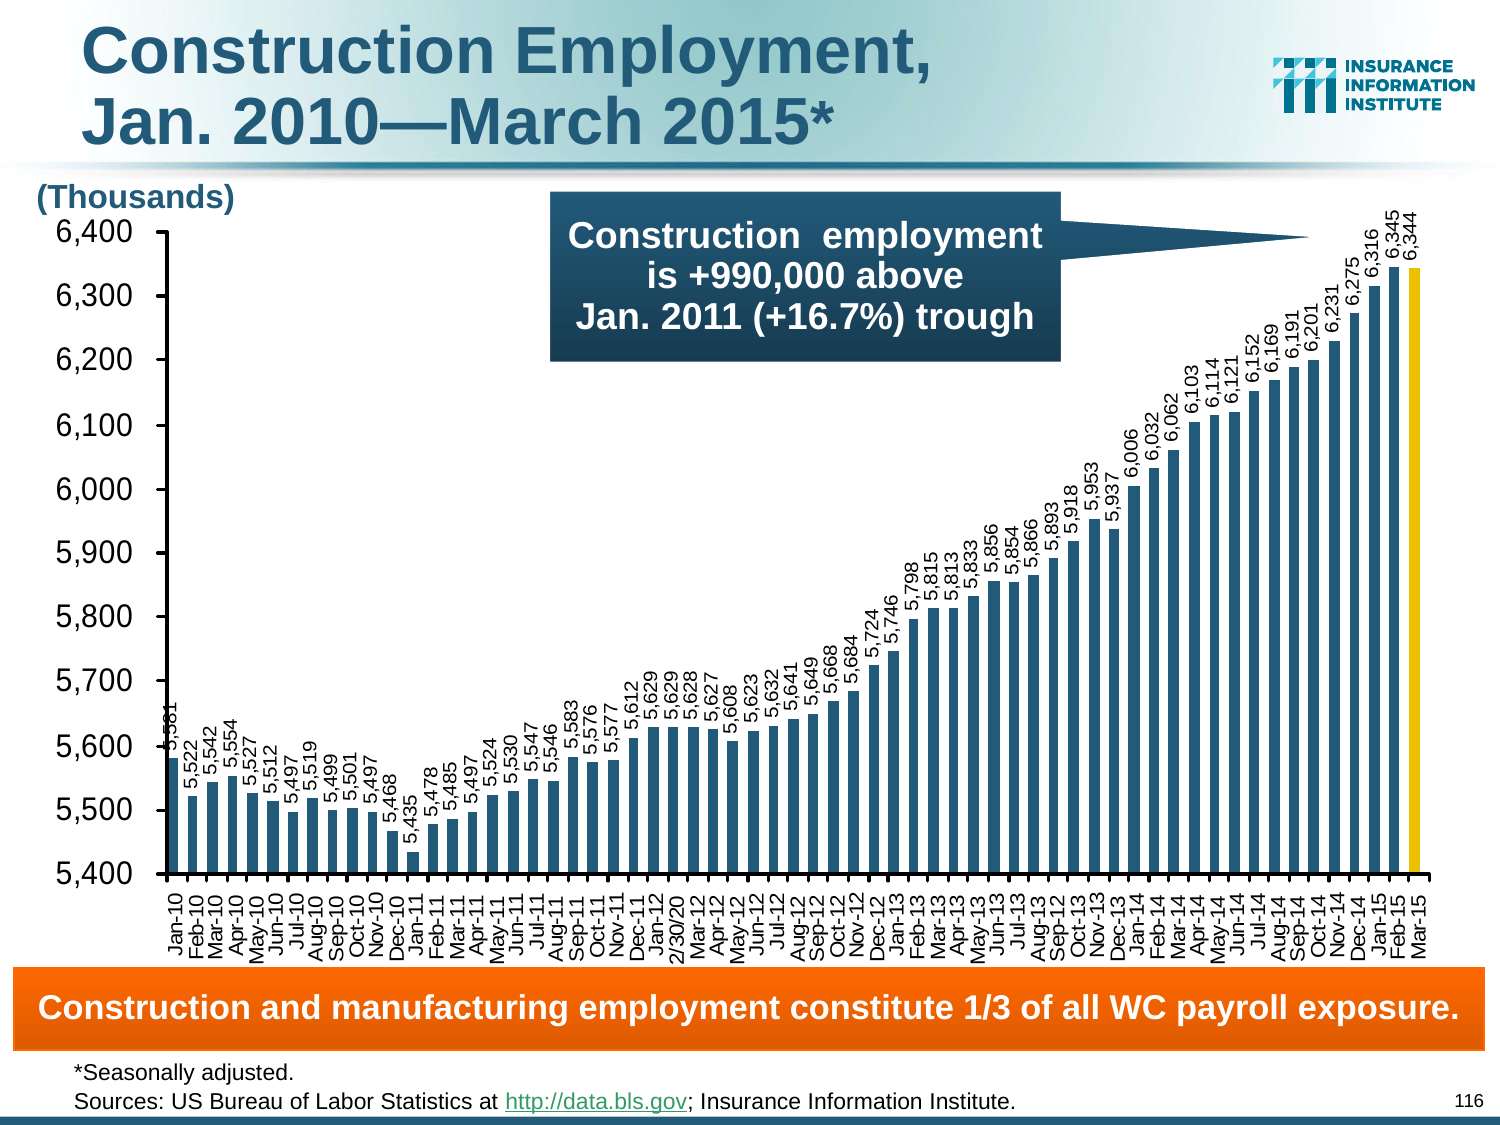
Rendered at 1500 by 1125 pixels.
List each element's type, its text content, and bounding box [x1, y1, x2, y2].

text_box *Seasonally adjusted. Sources: US Bureau of Labor Statistics at http://data.bls.gov; Insurance Information Institute. [14, 1062, 1422, 1125]
text_box (Thousands) [36, 179, 1385, 202]
title Construction Employment, Jan. 2010—March 2015* [73, 16, 1289, 159]
picture [0, 0, 1500, 189]
text_box 116 [1422, 1091, 1485, 1111]
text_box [42, 192, 1438, 987]
text_box Construction and manufacturing employment constitute 1/3 of all WC payroll exposure. [14, 968, 1485, 1050]
